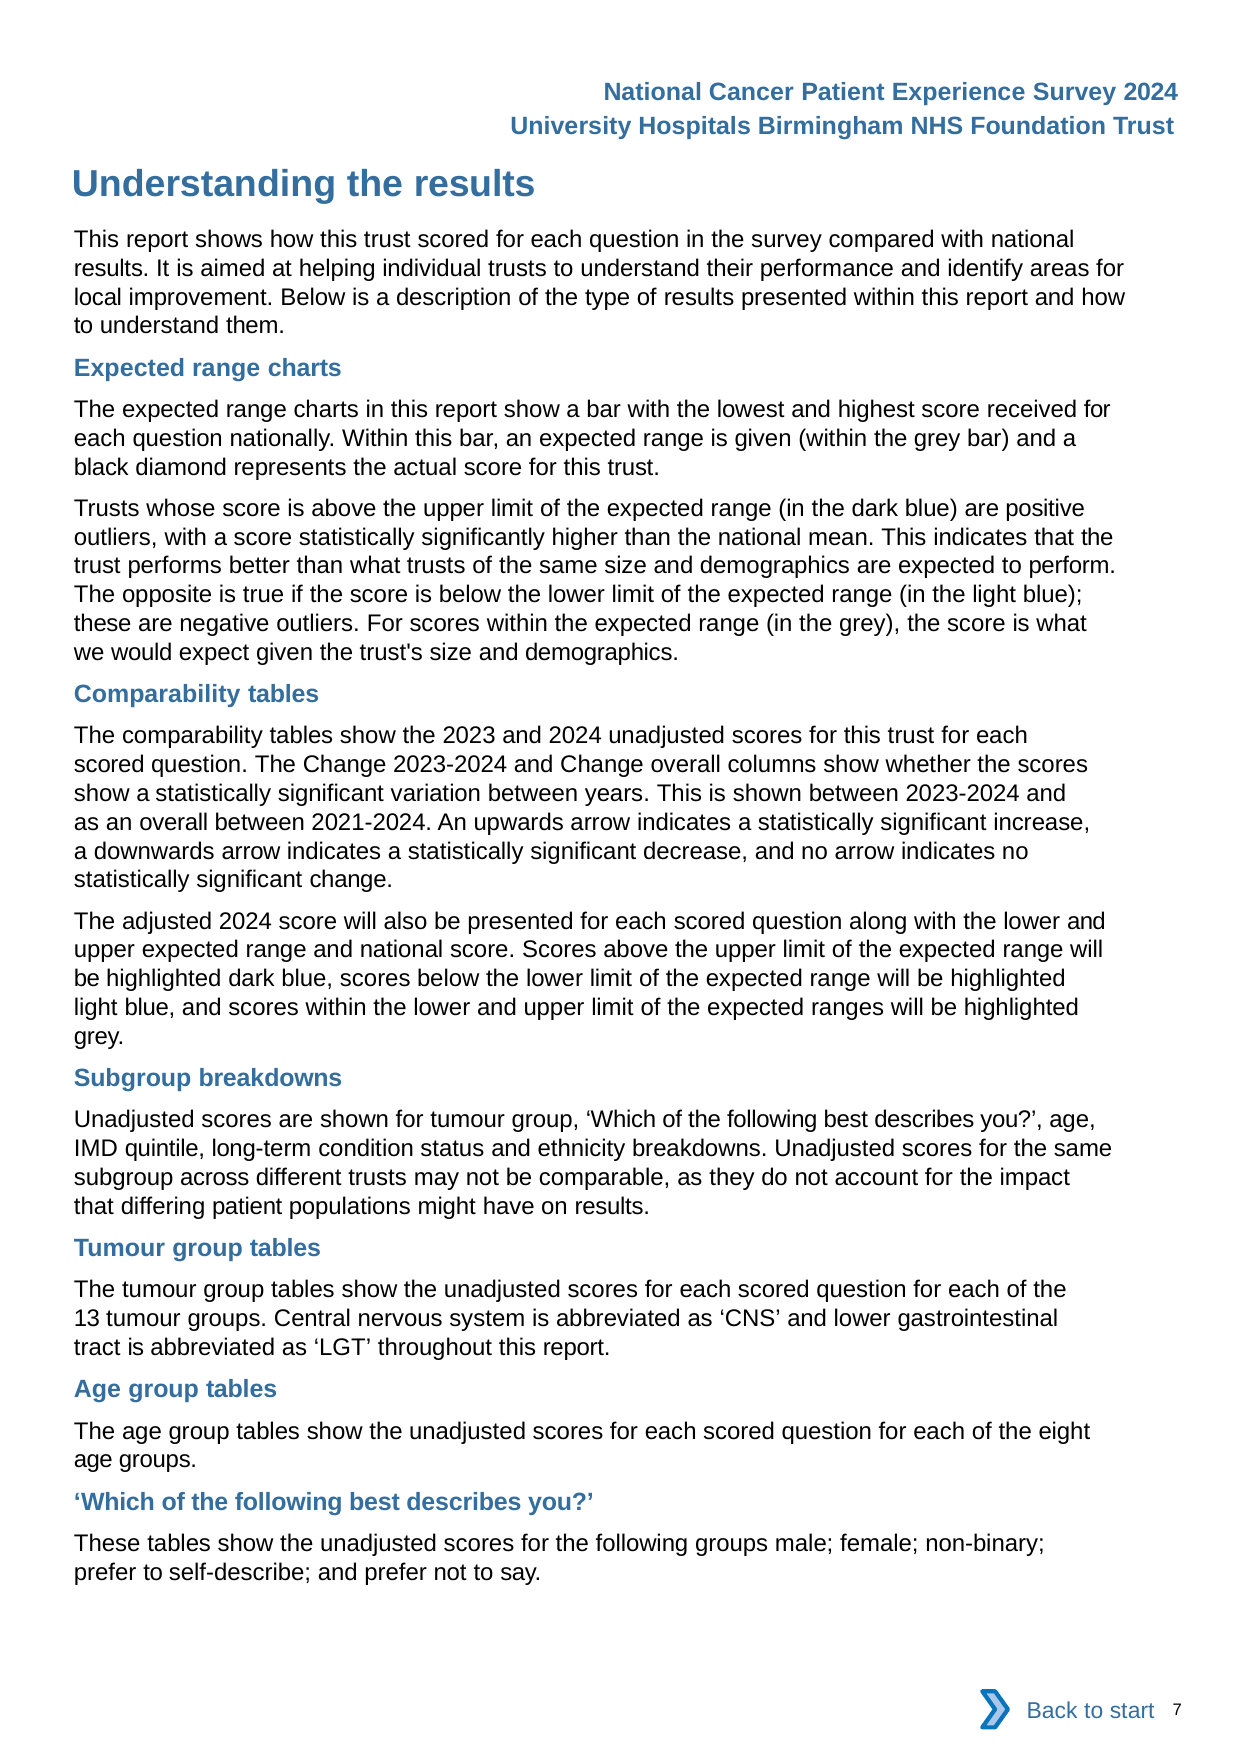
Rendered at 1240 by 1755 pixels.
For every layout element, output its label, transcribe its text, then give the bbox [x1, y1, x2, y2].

text_box This report shows how this trust scored for each question in the survey compared with national results. It is aimed at helping individual trusts to understand their performance and identify areas for local improvement. Below is a description of the type of results presented within this report and how to understand them. Expected range charts The expected range charts in this report show a bar with the lowest and highest score received for each question nationally. Within this bar, an expected range is given (within the grey bar) and a black diamond represents the actual score for this trust. Trusts whose score is above the upper limit of the expected range (in the dark blue) are positive outliers, with a score statistically significantly higher than the national mean. This indicates that the trust performs better than what trusts of the same size and demographics are expected to perform. The opposite is true if the score is below the lower limit of the expected range (in the light blue); these are negative outliers. For scores within the expected range (in the grey), the score is what we would expect given the trust's size and demographics. Comparability tables The comparability tables show the 2023 and 2024 unadjusted scores for this trust for each scored question. The Change 2023-2024 and Change overall columns show whether the scores show a statistically significant variation between years. This is shown between 2023-2024 and as an overall between 2021-2024. An upwards arrow indicates a statistically significant increase, a downwards arrow indicates a statistically significant decrease, and no arrow indicates no statistically significant change. The adjusted 2024 score will also be presented for each scored question along with the lower and upper expected range and national score. Scores above the upper limit of the expected range will be highlighted dark blue, scores below the lower limit of the expected range will be highlighted light blue, and scores within the lower and upper limit of the expected ranges will be highlighted grey. Subgroup breakdowns Unadjusted scores are shown for tumour group, ‘Which of the following best describes you?’, age, IMD quintile, long-term condition status and ethnicity breakdowns. Unadjusted scores for the same subgroup across different trusts may not be comparable, as they do not account for the impact that differing patient populations might have on results. Tumour group tables The tumour group tables show the unadjusted scores for each scored question for each of the 13 tumour groups. Central nervous system is abbreviated as ‘CNS’ and lower gastrointestinal tract is abbreviated as ‘LGT’ throughout this report. Age group tables The age group tables show the unadjusted scores for each scored question for each of the eight age groups. ‘Which of the following best describes you?’ These tables show the unadjusted scores for the following groups male; female; non-binary; prefer to self-describe; and prefer not to say. [57, 216, 1156, 1634]
text_box National Cancer Patient Experience Survey 2024 [588, 68, 1194, 113]
text_box University Hospitals Birmingham NHS Foundation Trust [495, 102, 1191, 147]
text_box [981, 1677, 1170, 1741]
slide_number 7 [1176, 1699, 1234, 1720]
title Understanding the results [69, 158, 1128, 216]
